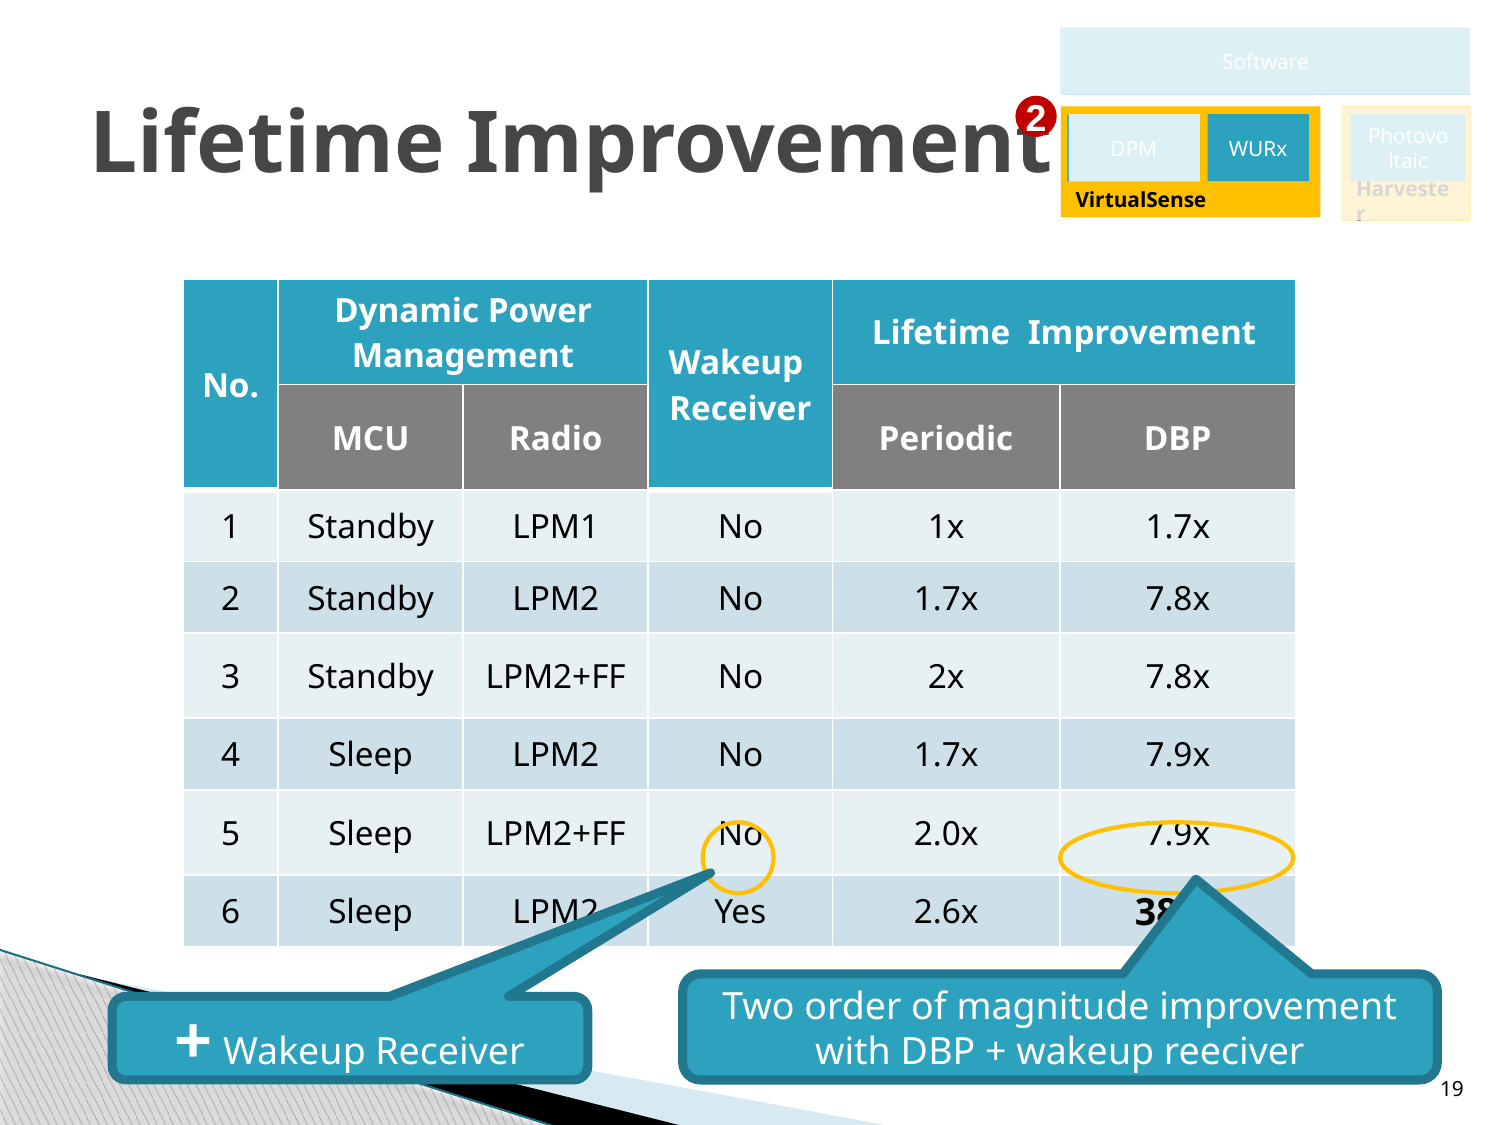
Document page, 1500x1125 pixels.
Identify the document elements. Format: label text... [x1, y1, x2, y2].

table_cell LPM1 [464, 491, 647, 561]
table_cell 1.7x [833, 562, 1059, 632]
table_cell 1 [184, 493, 277, 561]
table_cell 7.8x [1061, 634, 1295, 717]
table_cell 1.7x [1061, 491, 1295, 561]
text_box [698, 817, 779, 898]
table_cell Periodic [833, 385, 1059, 489]
text_box [1055, 817, 1298, 898]
table_cell Standby [279, 562, 462, 632]
table_header No. [184, 280, 277, 487]
table_cell LPM2 [464, 719, 647, 789]
table_cell Yes [649, 876, 832, 946]
table_cell LPM2+FF [464, 791, 647, 874]
text_box + Wakeup Receiver [107, 868, 715, 1085]
table_header Dynamic Power Management [279, 280, 647, 384]
table_cell Standby [279, 634, 462, 717]
table_cell 380x [1061, 876, 1174, 946]
table_cell No [649, 791, 832, 874]
table_cell Radio [464, 385, 647, 489]
table_cell 3 [184, 634, 277, 717]
table_cell No [649, 493, 832, 561]
text_box Two order of magnitude improvement with DBP + wakeup reeciver [678, 874, 1442, 1085]
table_cell 7.8x [1061, 562, 1295, 632]
table_cell Sleep [279, 876, 462, 946]
table_cell LPM2+FF [464, 634, 647, 717]
table_cell 5 [184, 791, 277, 874]
title Lifetime Improvement [75, 45, 1015, 233]
table_cell LPM2 [464, 562, 647, 632]
table_cell No [649, 719, 832, 789]
table_cell LPM2 [464, 876, 647, 946]
table_cell Standby [279, 491, 462, 561]
table_cell No [649, 562, 832, 632]
table_cell 2.0x [833, 791, 1059, 874]
table_header Lifetime Improvement [833, 280, 1295, 384]
table_cell 1x [833, 491, 1059, 561]
table_cell 6 [184, 876, 277, 946]
slide_number 19 [1418, 1051, 1479, 1112]
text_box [1015, 19, 1471, 221]
table_cell 2.6x [833, 876, 1059, 946]
table_cell 2x [833, 634, 1059, 717]
table_cell 2 [184, 562, 277, 632]
table_cell 1.7x [833, 719, 1059, 789]
table_cell 7.9x [1061, 719, 1295, 789]
table_cell 4 [184, 719, 277, 789]
table_cell DBP [1061, 385, 1295, 489]
table_cell No [649, 634, 832, 717]
table_cell 380x [1224, 876, 1295, 946]
table_cell 7.9x [1061, 791, 1295, 847]
table_cell Sleep [279, 719, 462, 789]
table_cell Sleep [279, 791, 462, 874]
table_header Wakeup Receiver [649, 280, 832, 487]
table_cell MCU [279, 385, 462, 489]
